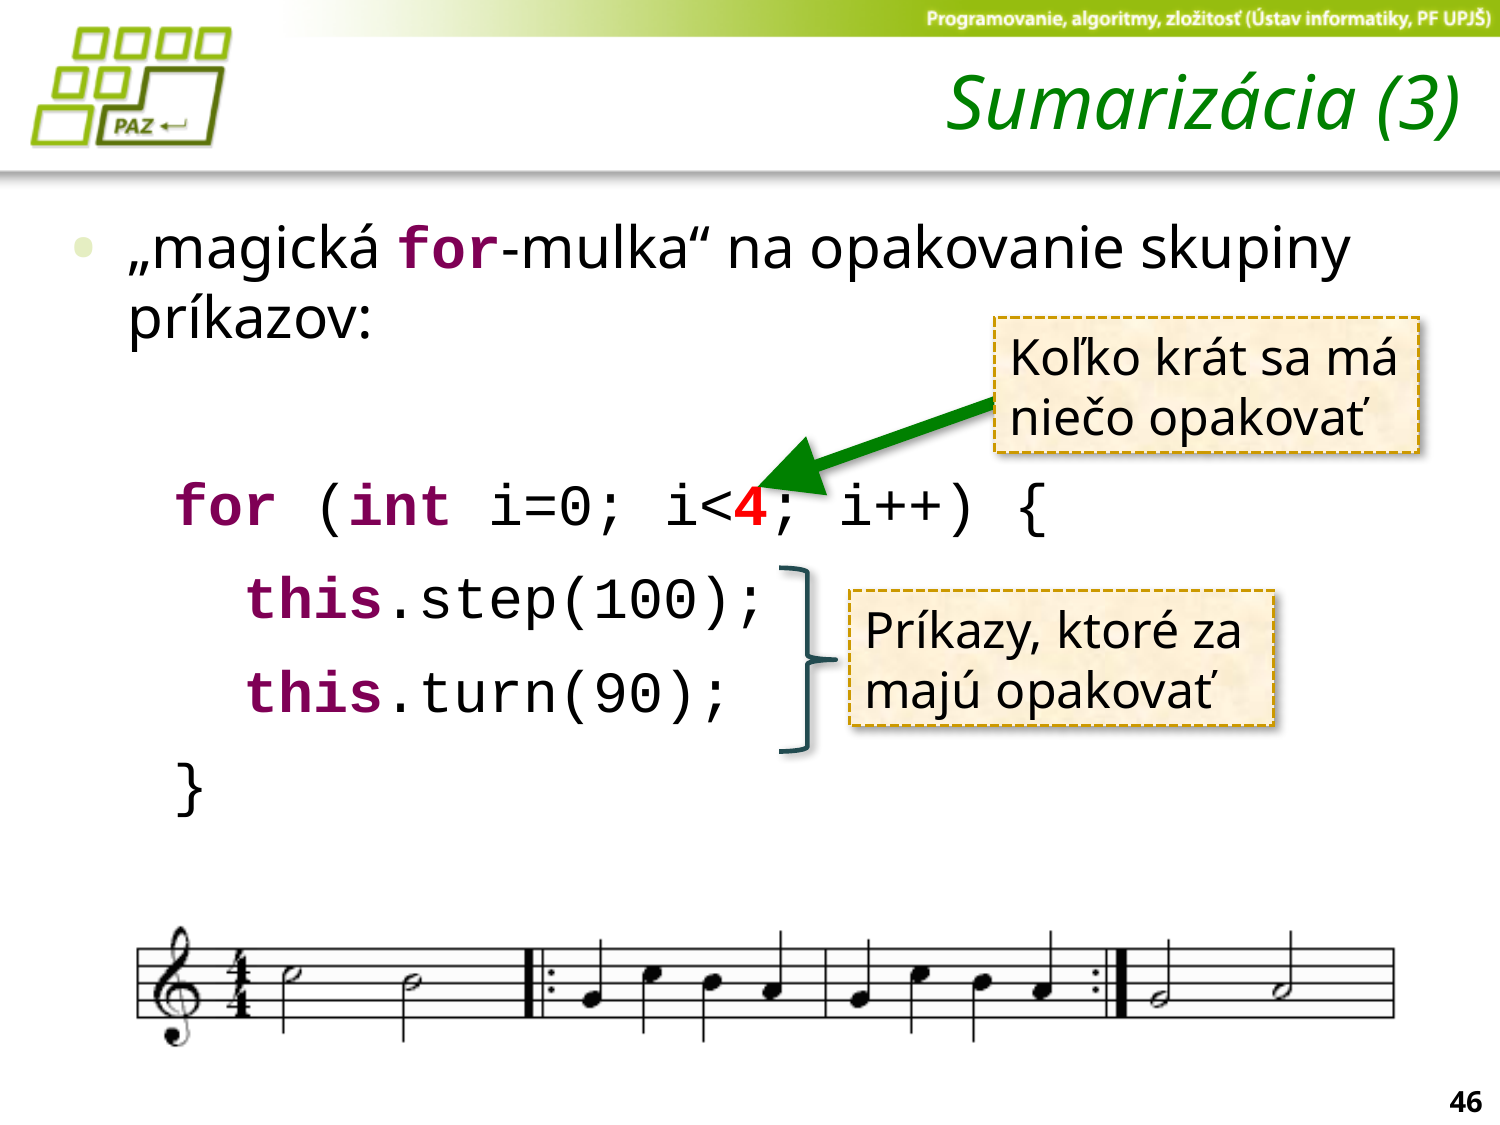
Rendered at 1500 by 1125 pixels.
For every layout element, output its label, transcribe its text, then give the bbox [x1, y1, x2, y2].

picture [0, 0, 1500, 1125]
text_box [779, 567, 836, 752]
text_box Koľko krát sa má niečo opakovať [994, 317, 1419, 453]
list „magická for-mulka“ na opakovanie skupiny príkazov: for (int i=0; i<4; i++) { this.step(100); this.turn(90); } [53, 202, 1454, 1080]
title Sumarizácia (3) [343, 46, 1477, 135]
text_box [757, 403, 992, 490]
text_box Príkazy, ktoré za majú opakovať [849, 590, 1274, 726]
